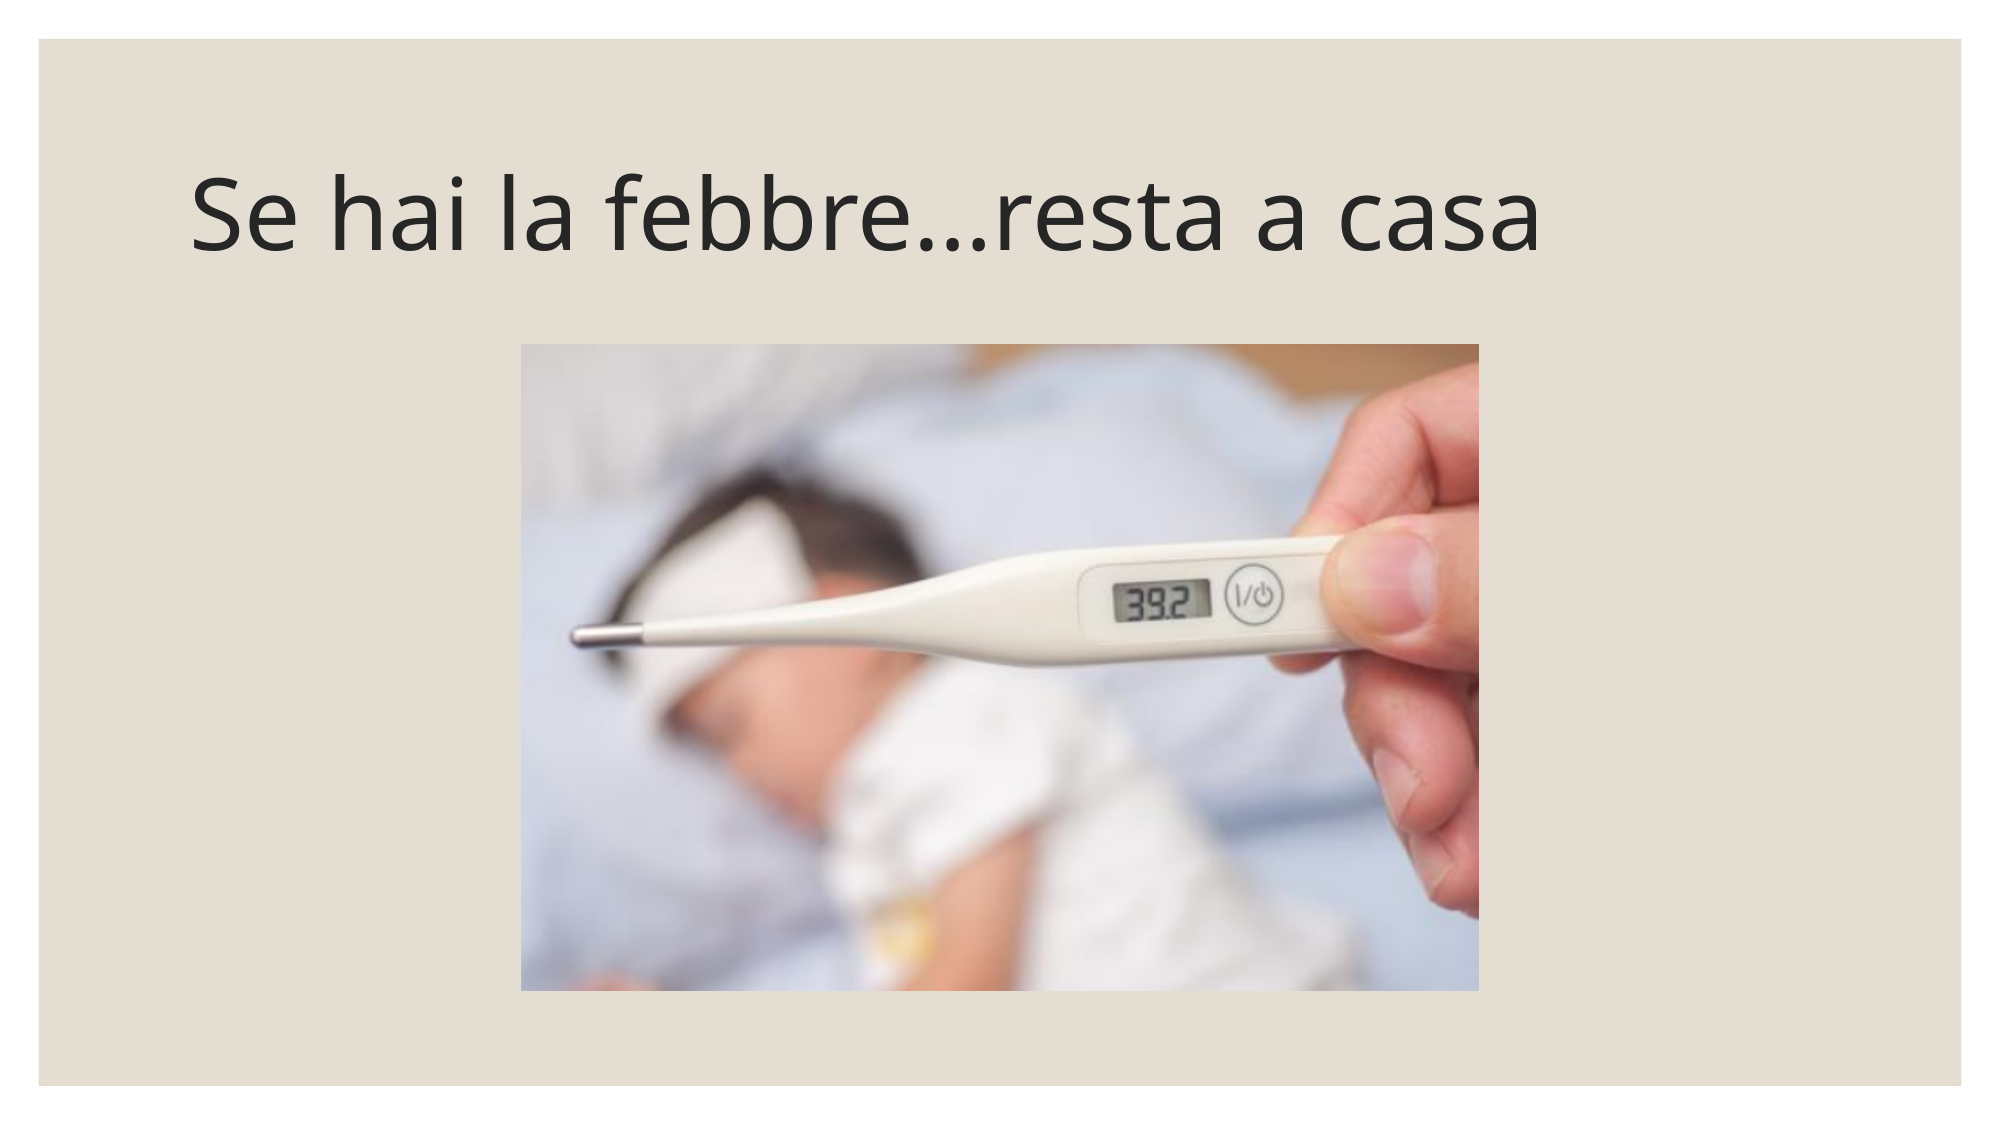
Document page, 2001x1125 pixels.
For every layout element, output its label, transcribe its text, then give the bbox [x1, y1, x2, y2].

title Se hai la febbre…resta a casa [174, 105, 1825, 331]
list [521, 345, 1479, 991]
